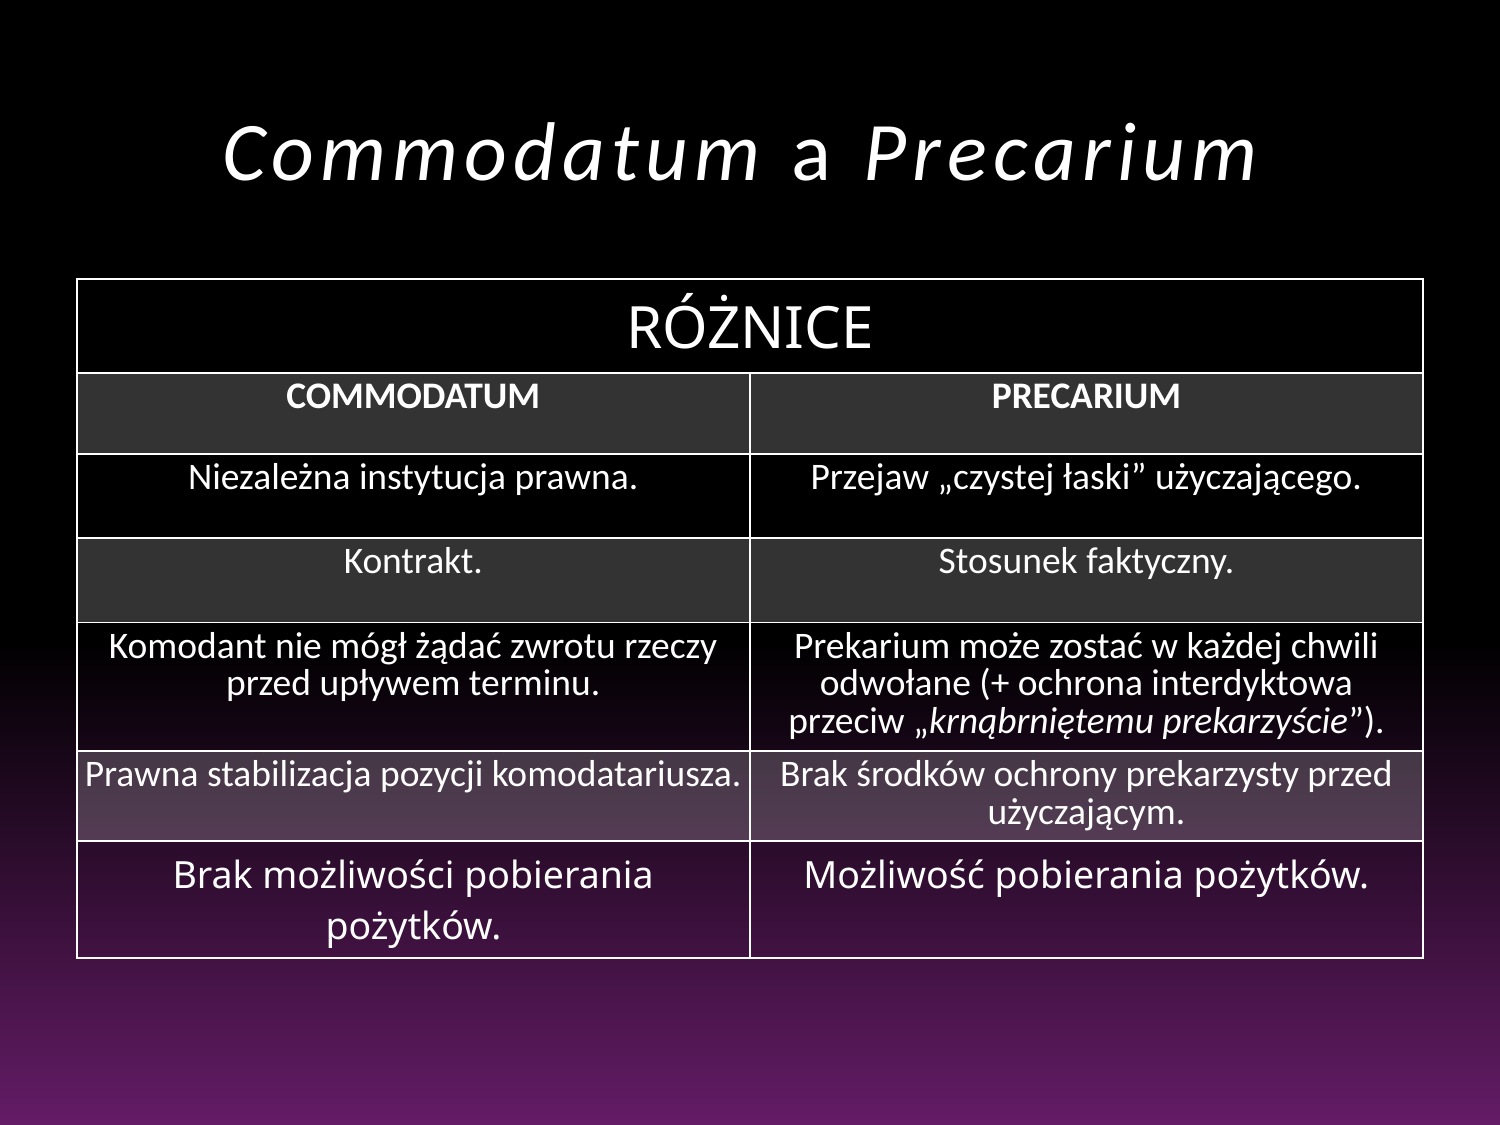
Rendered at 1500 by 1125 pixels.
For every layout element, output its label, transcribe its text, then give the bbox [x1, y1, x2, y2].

table_cell Prekarium może zostać w każdej chwili odwołane (+ ochrona interdyktowa przeciw „krnąbrniętemu prekarzyście”). [751, 623, 1422, 750]
table_cell PRECARIUM [751, 374, 1422, 453]
table_header RÓŻNICE [78, 280, 1422, 372]
table_cell Możliwość pobierania pożytków. [751, 842, 1422, 957]
table_cell Kontrakt. [78, 539, 749, 622]
title Commodatum a Precarium [64, 65, 1416, 228]
table_cell Przejaw „czystej łaski” użyczającego. [751, 455, 1422, 537]
table_cell Stosunek faktyczny. [751, 539, 1422, 622]
table_cell Brak środków ochrony prekarzysty przed użyczającym. [751, 752, 1422, 840]
table_cell Prawna stabilizacja pozycji komodatariusza. [78, 752, 749, 840]
table_cell Komodant nie mógł żądać zwrotu rzeczy przed upływem terminu. [78, 623, 749, 750]
table_cell Brak możliwości pobierania pożytków. [78, 842, 749, 957]
table_cell COMMODATUM [78, 374, 749, 453]
table_cell Niezależna instytucja prawna. [78, 455, 749, 537]
